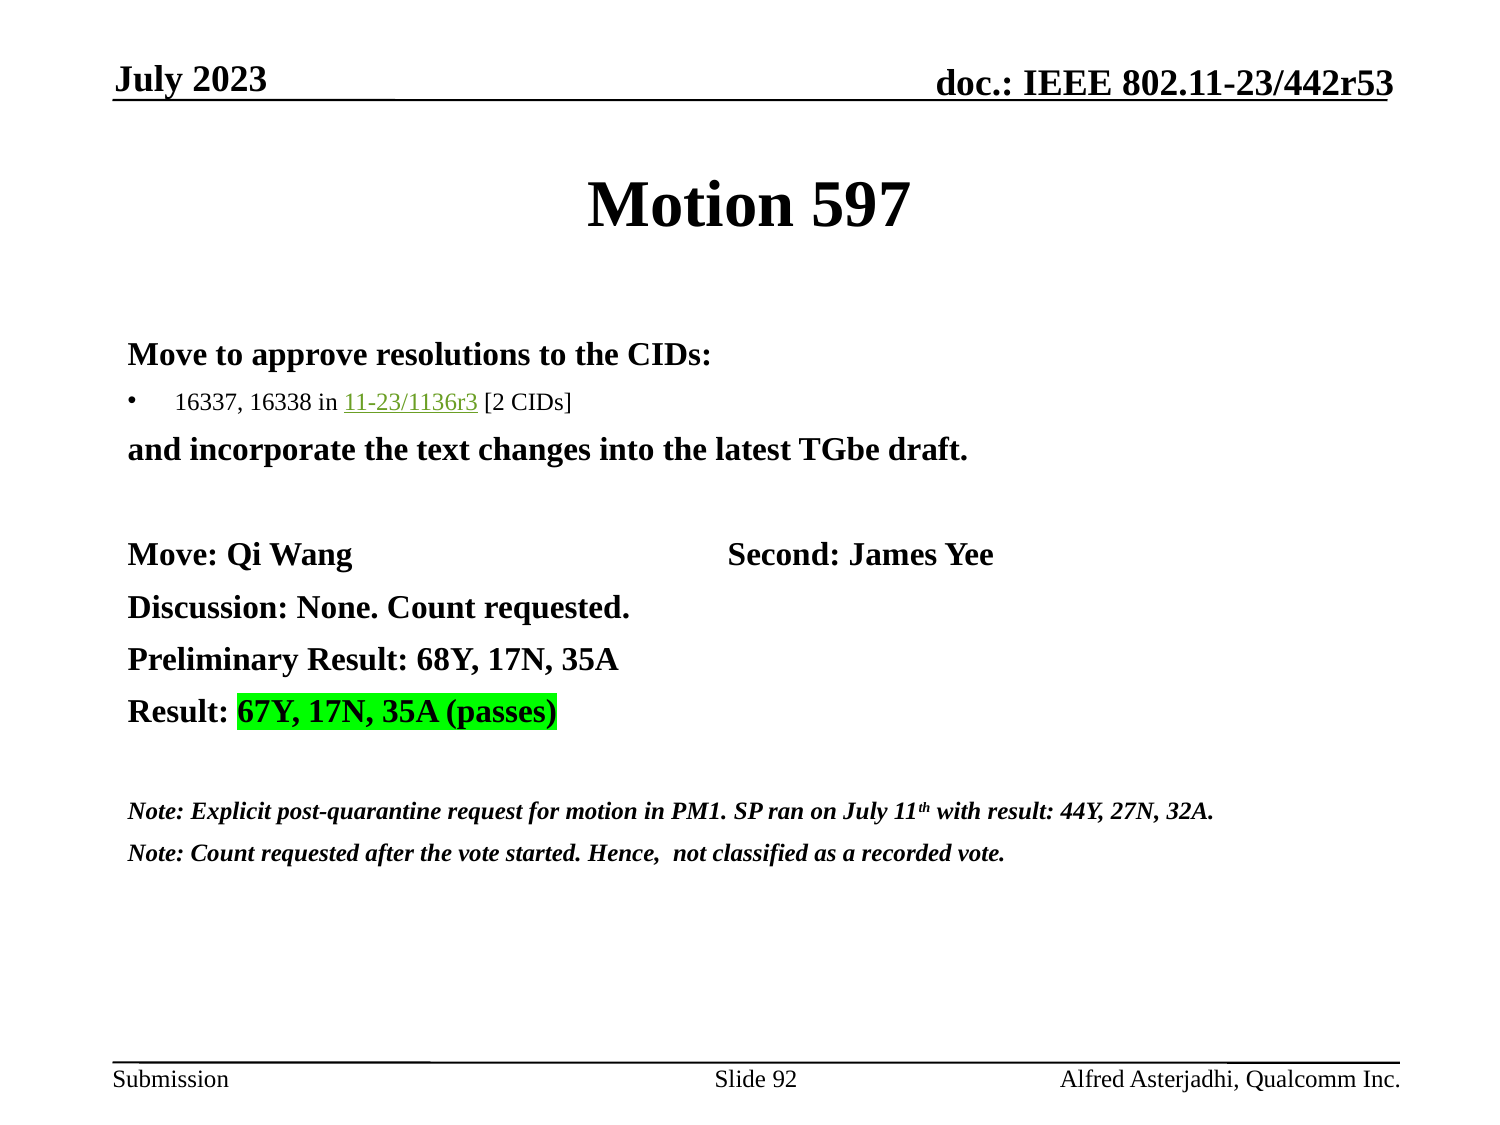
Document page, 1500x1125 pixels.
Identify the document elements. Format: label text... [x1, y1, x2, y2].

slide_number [114, 54, 423, 100]
slide_number Slide 92 [712, 1061, 800, 1123]
footer Alfred Asterjadhi, Qualcomm Inc. [878, 1061, 1402, 1093]
title Motion 597 [112, 112, 1388, 288]
list Move to approve resolutions to the CIDs: 16337, 16338 in 11-23/1136r3 [2 CIDs] and incorporate the text changes into the latest TGbe draft. Move: Qi Wang Second: James Yee Discussion: None. Count requested. Preliminary Result: 68Y, 17N, 35A Result: 67Y, 17N, 35A (passes) Note: Explicit post-quarantine request for motion in PM1. SP ran on July 11th with result: 44Y, 27N, 32A. Note: Count requested after the vote started. Hence, not classified as a recorded vote. [112, 324, 1388, 1063]
